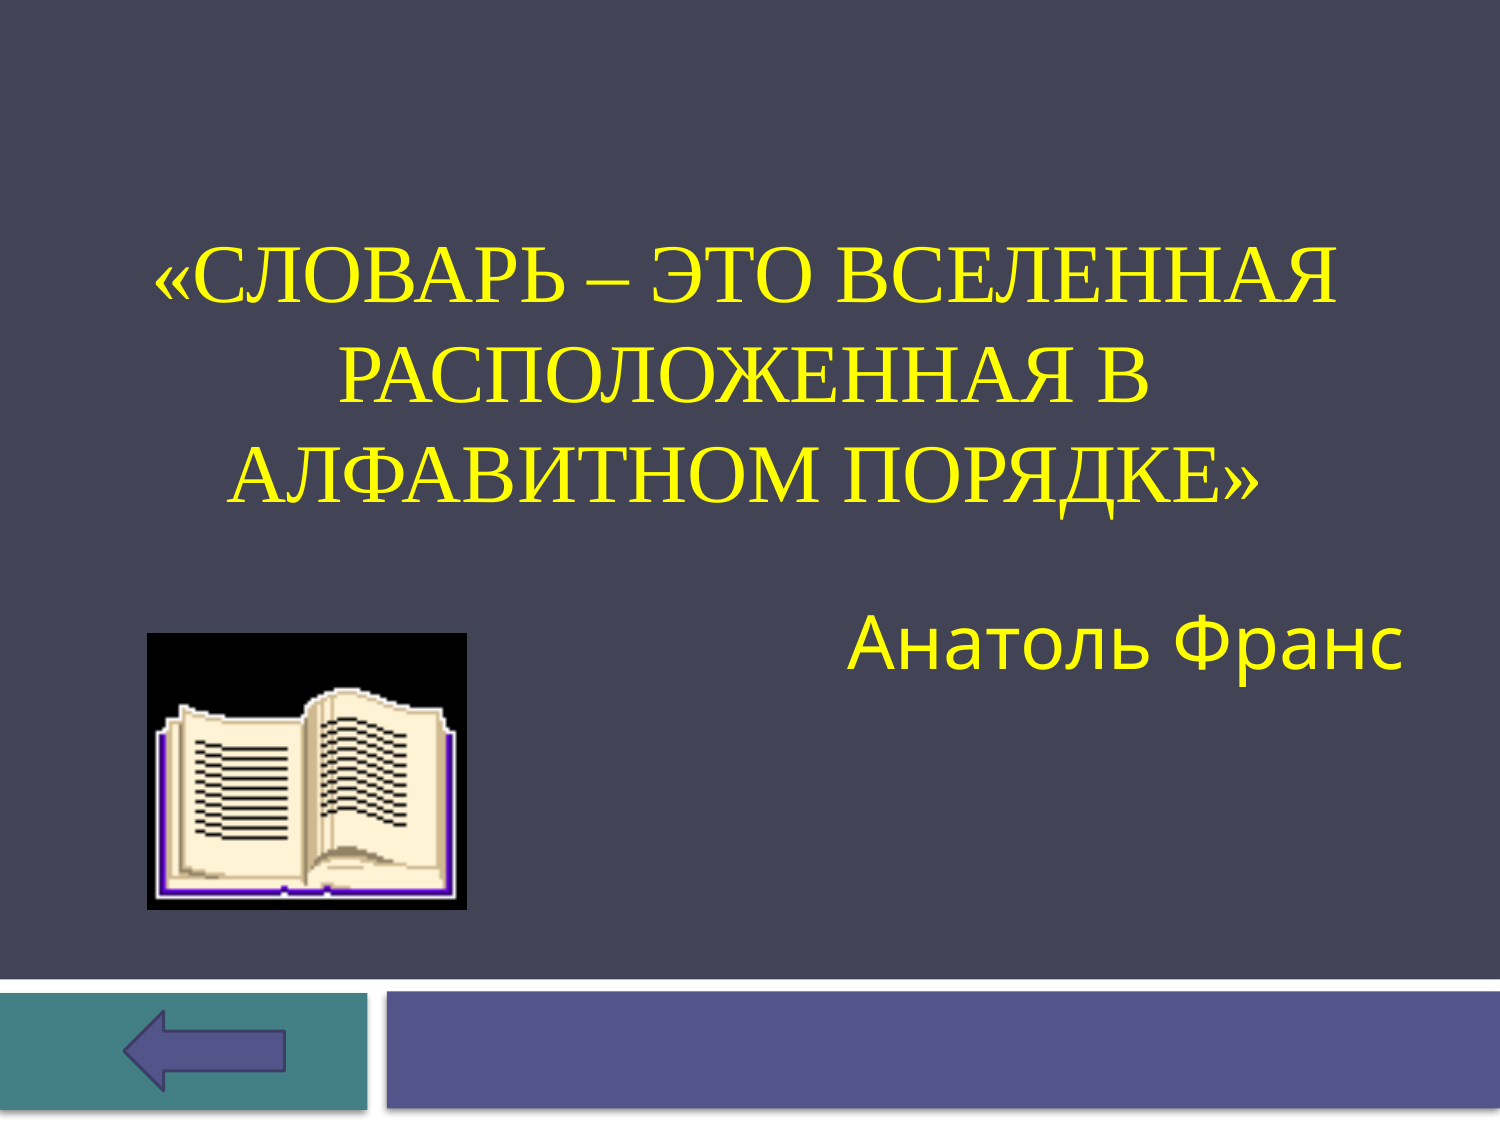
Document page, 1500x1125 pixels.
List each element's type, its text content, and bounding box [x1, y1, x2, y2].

text_box [122, 1009, 286, 1093]
subtitle Анатоль Франс [832, 550, 1500, 728]
title «Словарь – это вселенная расположенная в алфавитном порядке» [100, 42, 1390, 528]
picture [147, 633, 467, 910]
